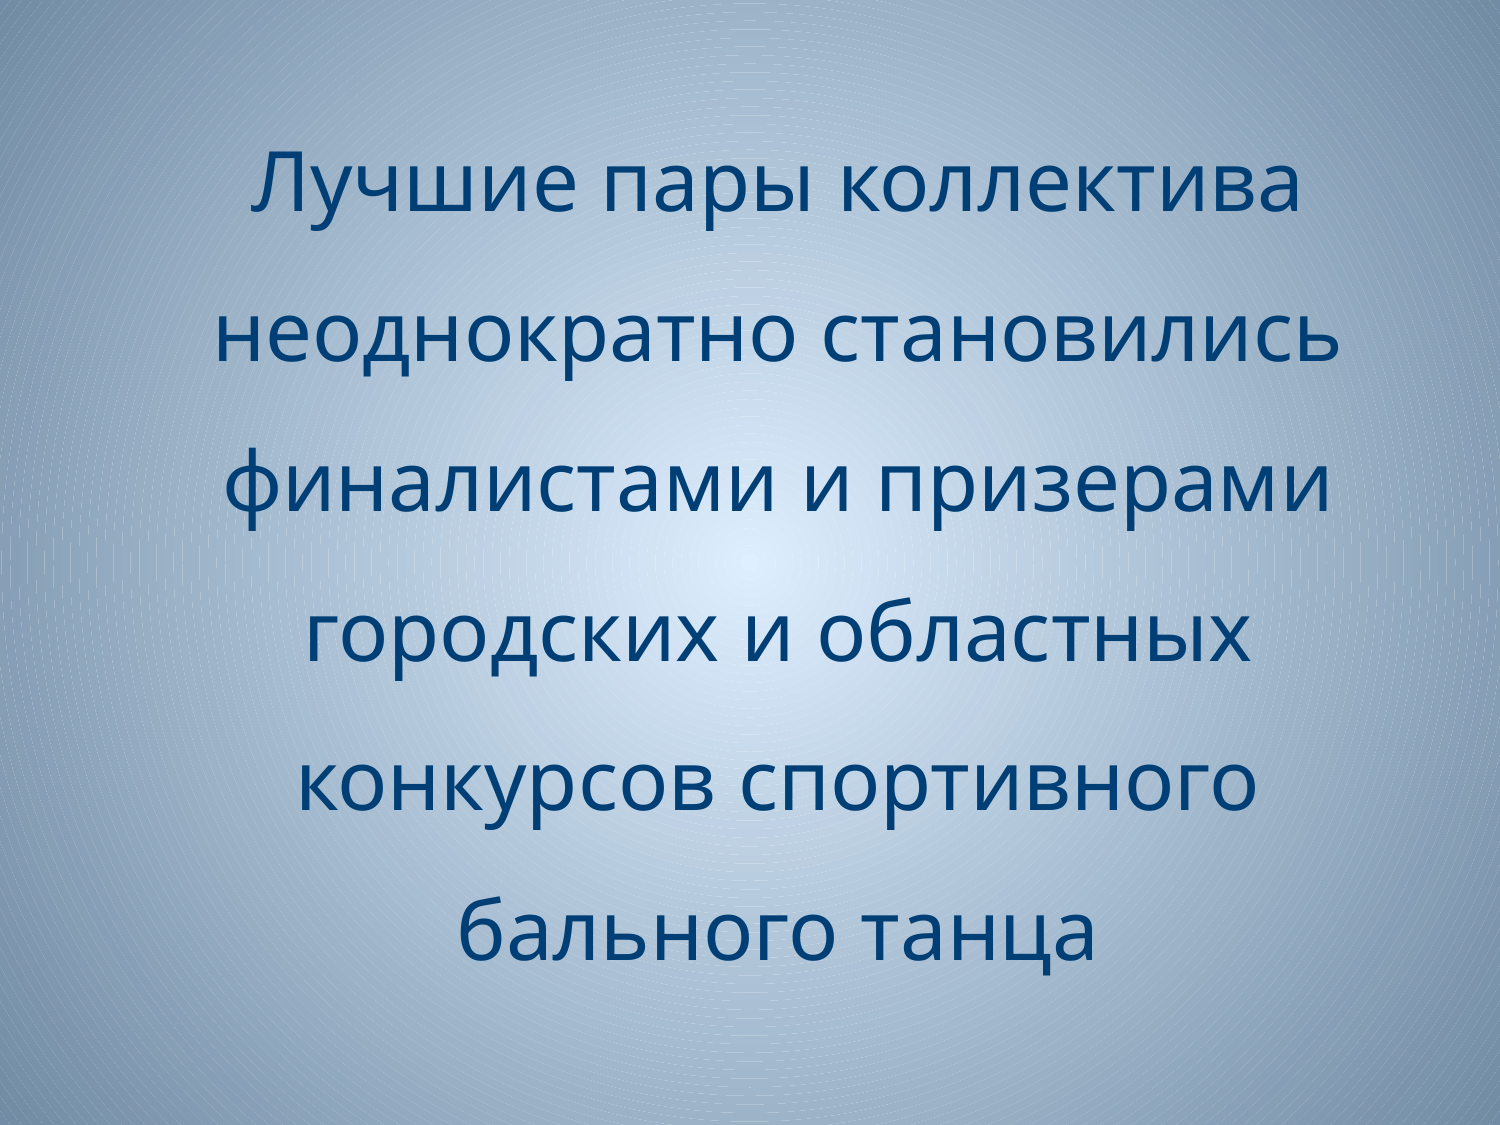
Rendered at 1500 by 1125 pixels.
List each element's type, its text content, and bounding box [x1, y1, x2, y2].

list Лучшие пары коллектива неоднократно становились финалистами и призерами городских и областных конкурсов спортивного бального танца [75, 70, 1425, 1005]
